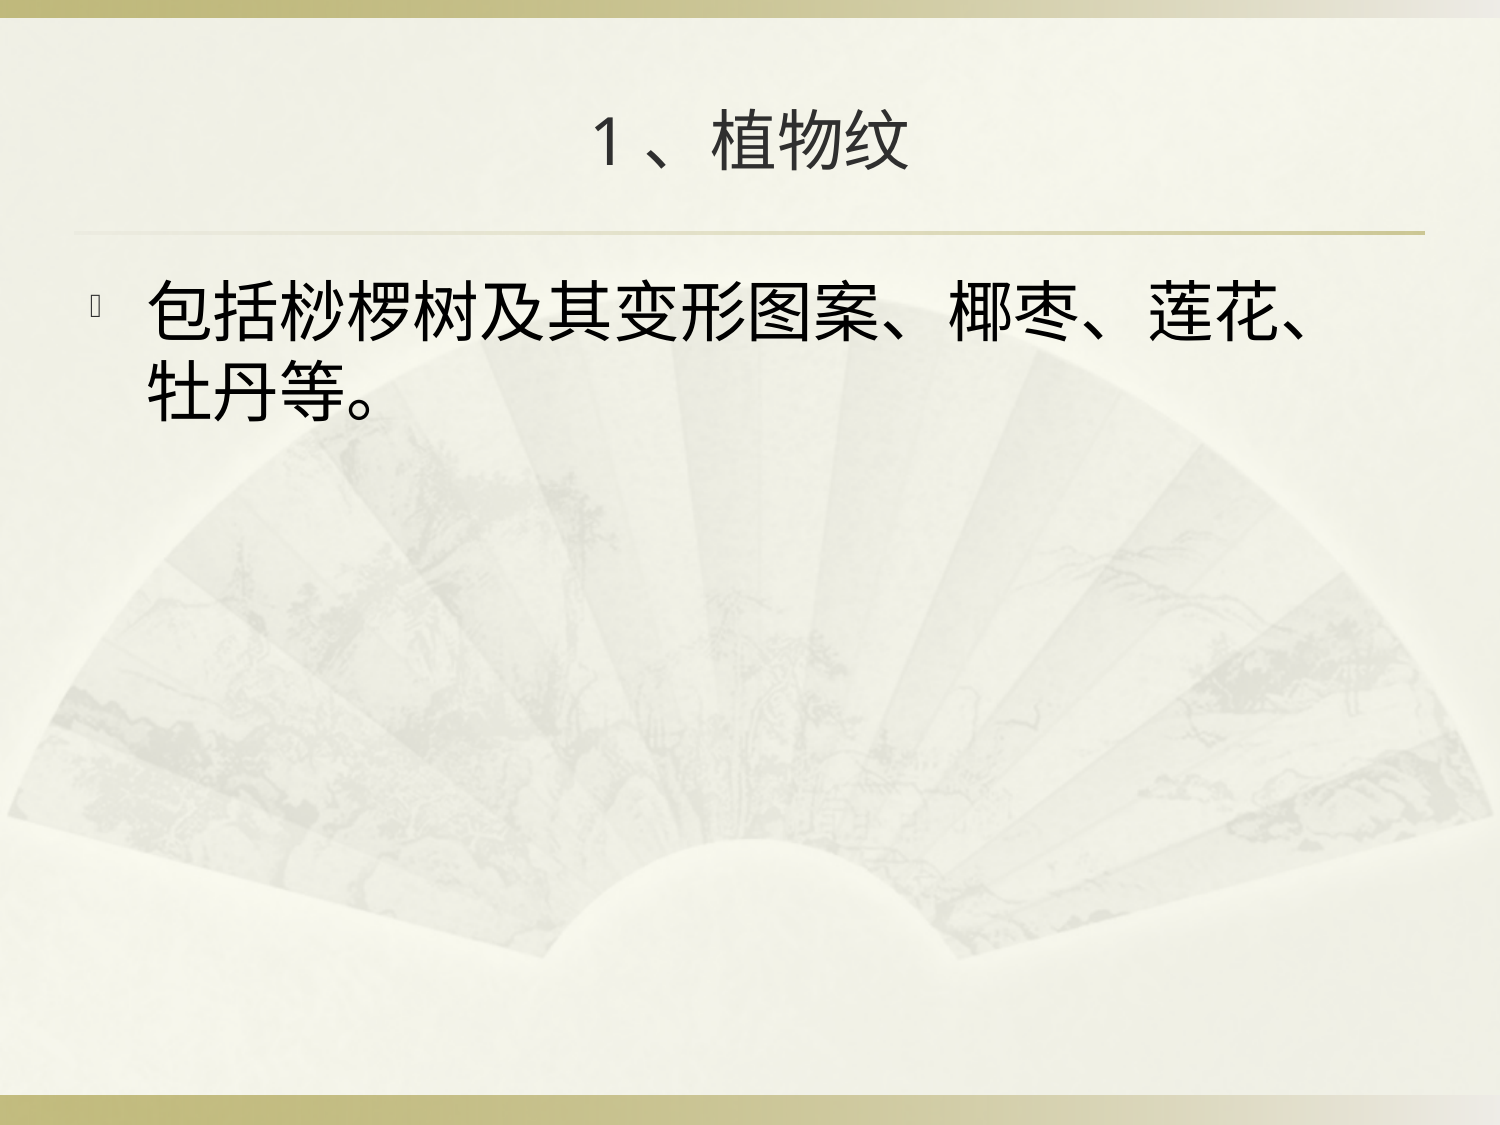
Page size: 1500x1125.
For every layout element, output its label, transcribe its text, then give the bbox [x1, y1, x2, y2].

list 包括桫椤树及其变形图案、椰枣、莲花、牡丹等。 [75, 262, 1425, 1032]
title 1、植物纹 [75, 45, 1425, 233]
